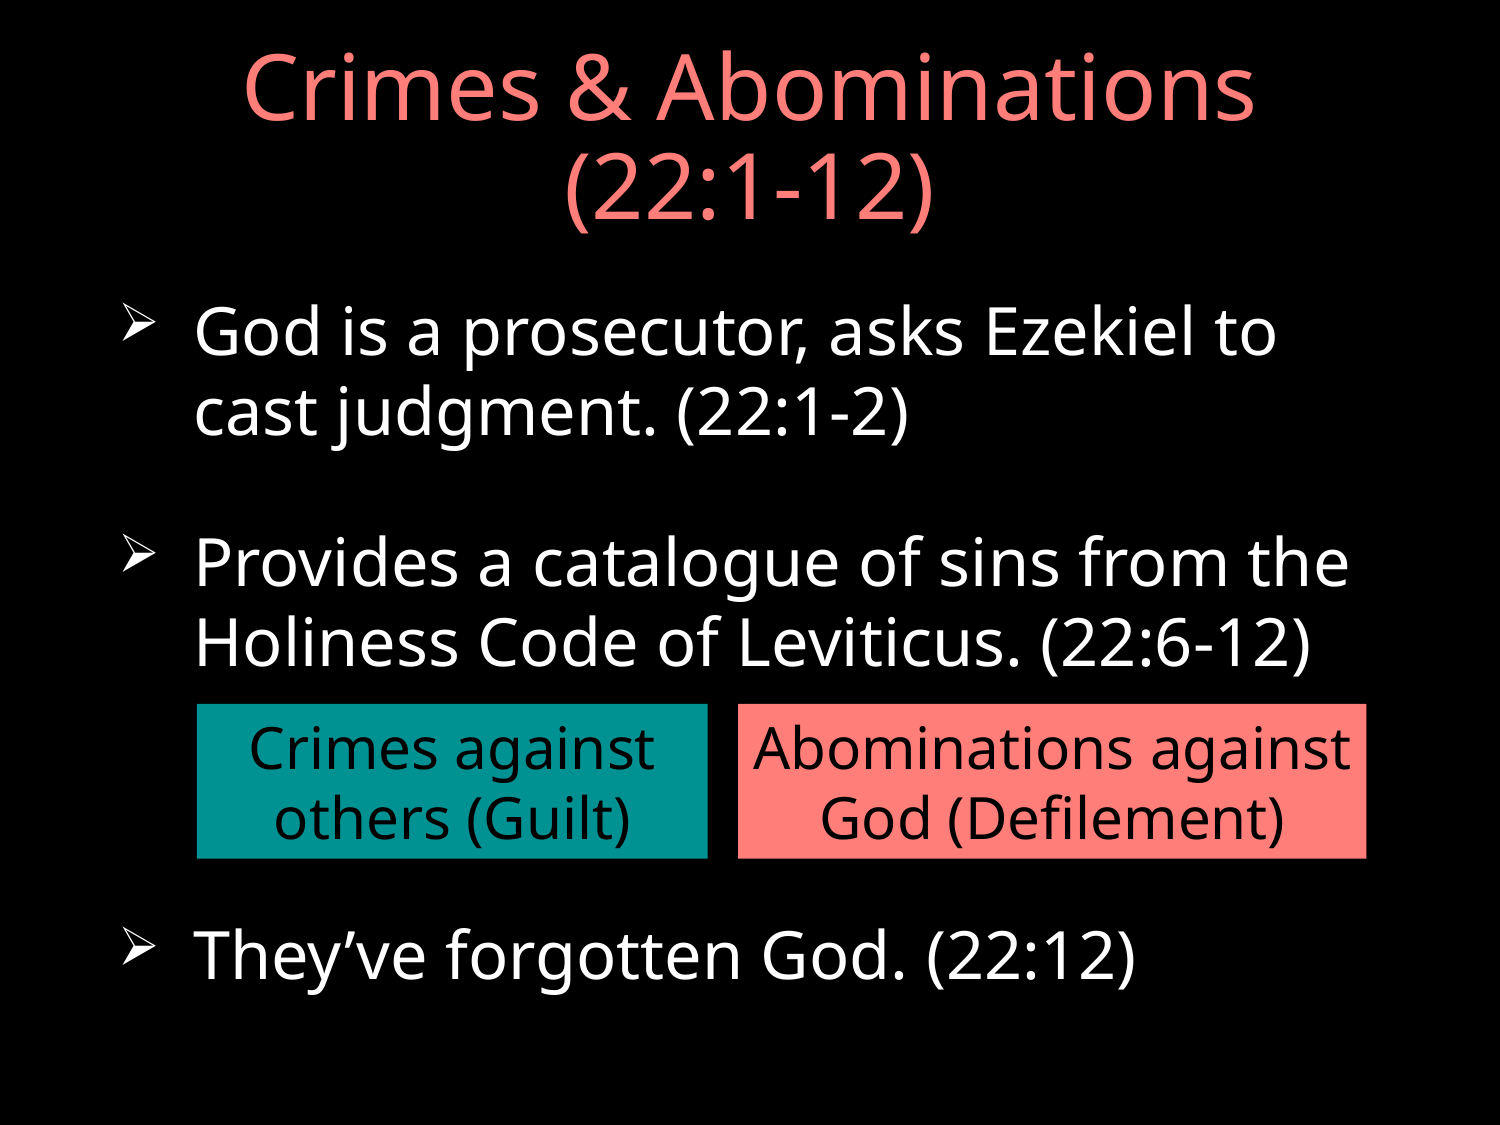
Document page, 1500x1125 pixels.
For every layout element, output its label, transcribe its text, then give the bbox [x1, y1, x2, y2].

text_box Abominations against God (Defilement) [738, 703, 1367, 859]
text_box Crimes against others (Guilt) [196, 703, 708, 859]
title Crimes & Abominations (22:1-12) [103, 23, 1397, 258]
list God is a prosecutor, asks Ezekiel to cast judgment. (22:1-2) Provides a catalogue of sins from the Holiness Code of Leviticus. (22:6-12) They’ve forgotten God. (22:12) [103, 281, 1397, 1090]
